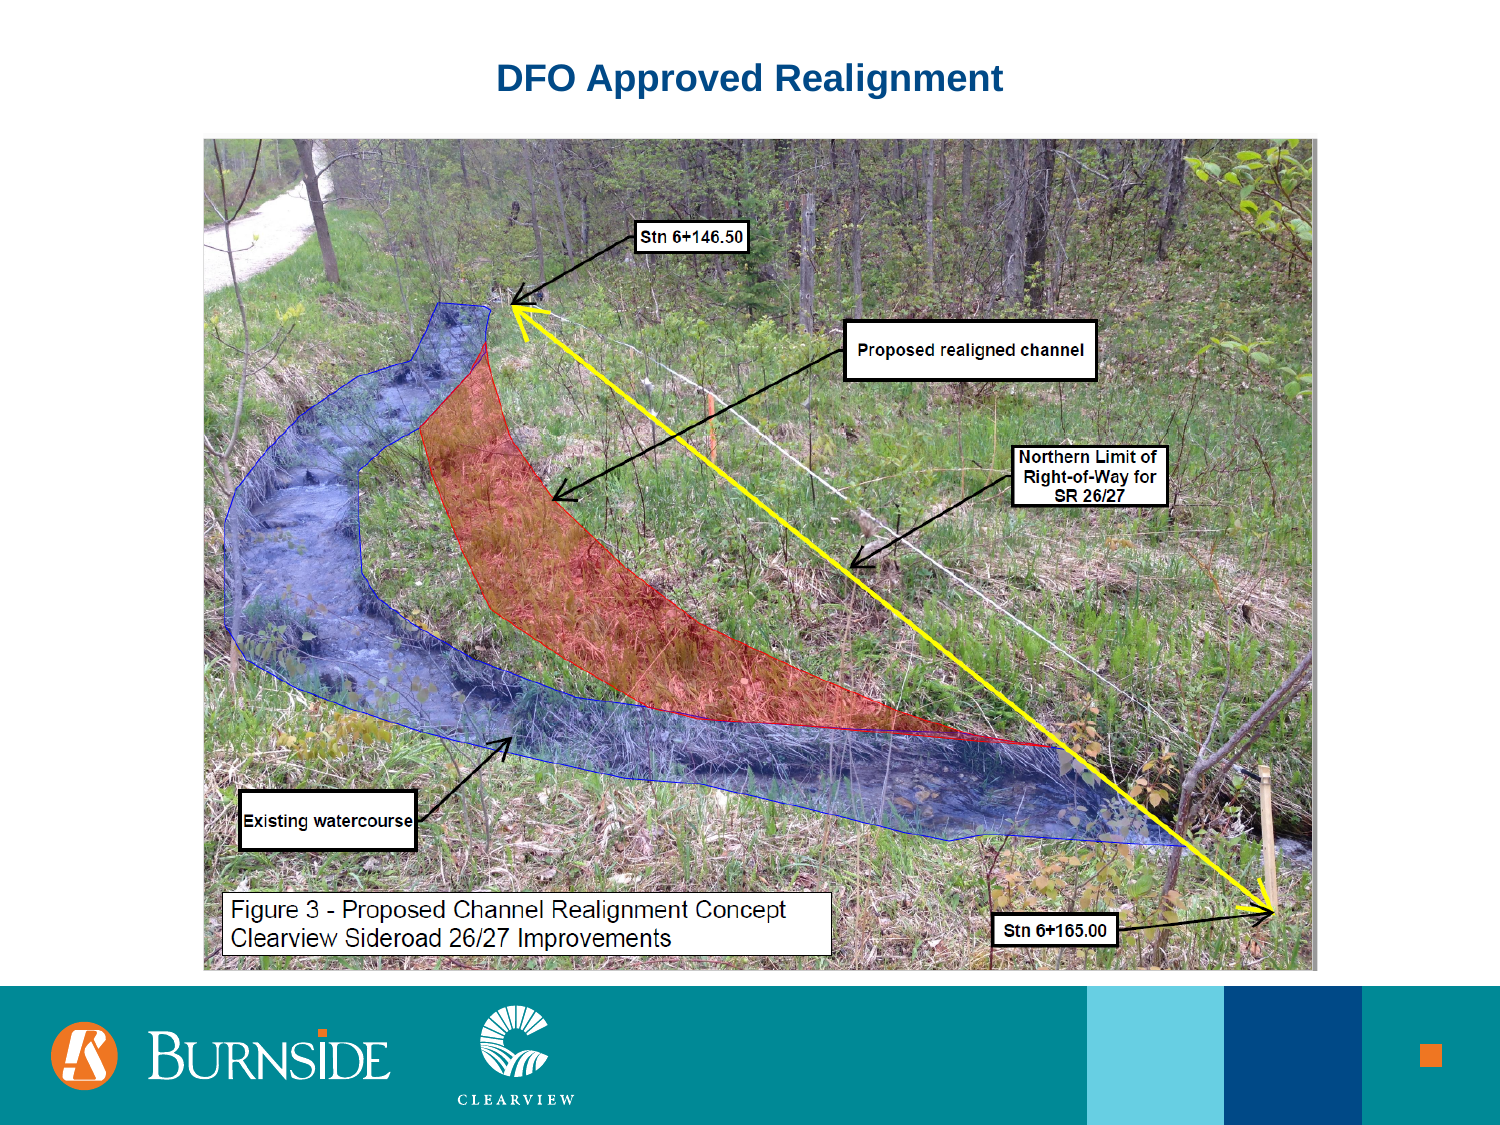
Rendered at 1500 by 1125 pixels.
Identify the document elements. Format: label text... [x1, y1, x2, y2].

title DFO Approved Realignment [75, 45, 1425, 107]
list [202, 133, 1318, 974]
